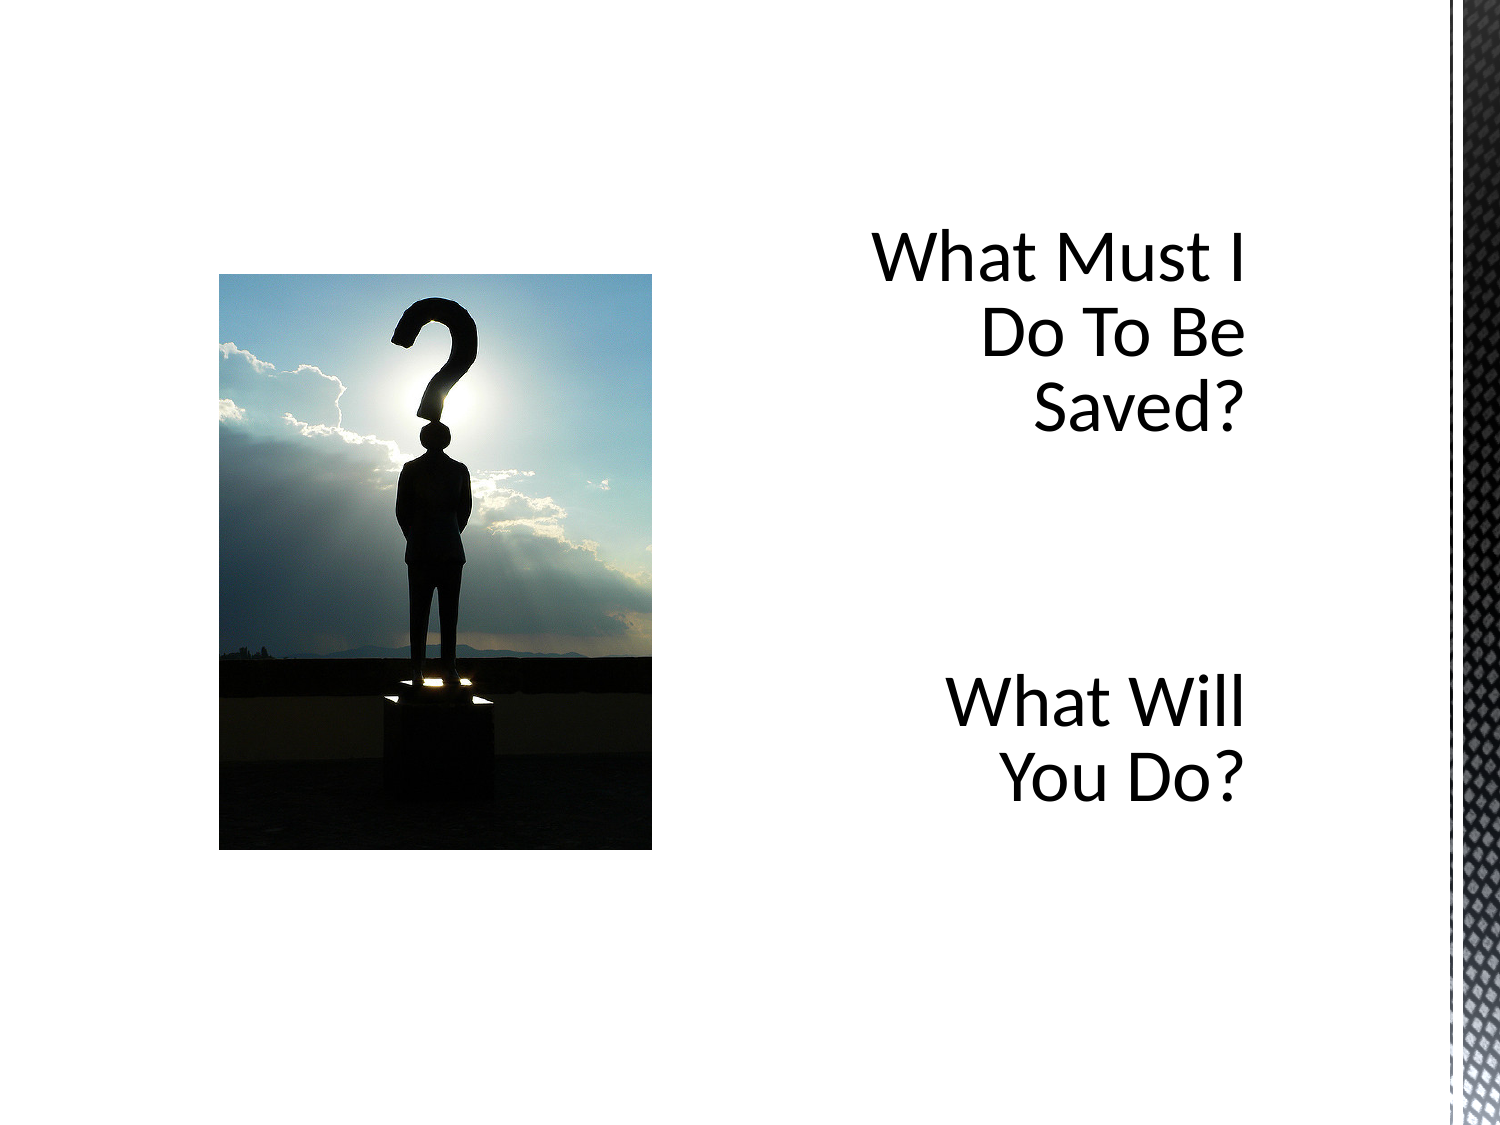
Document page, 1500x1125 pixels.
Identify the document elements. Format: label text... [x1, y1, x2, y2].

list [219, 274, 652, 851]
picture [1447, 0, 1500, 1125]
title What Must I Do To Be Saved? [849, 149, 1263, 458]
list What Will You Do? [900, 662, 1263, 930]
